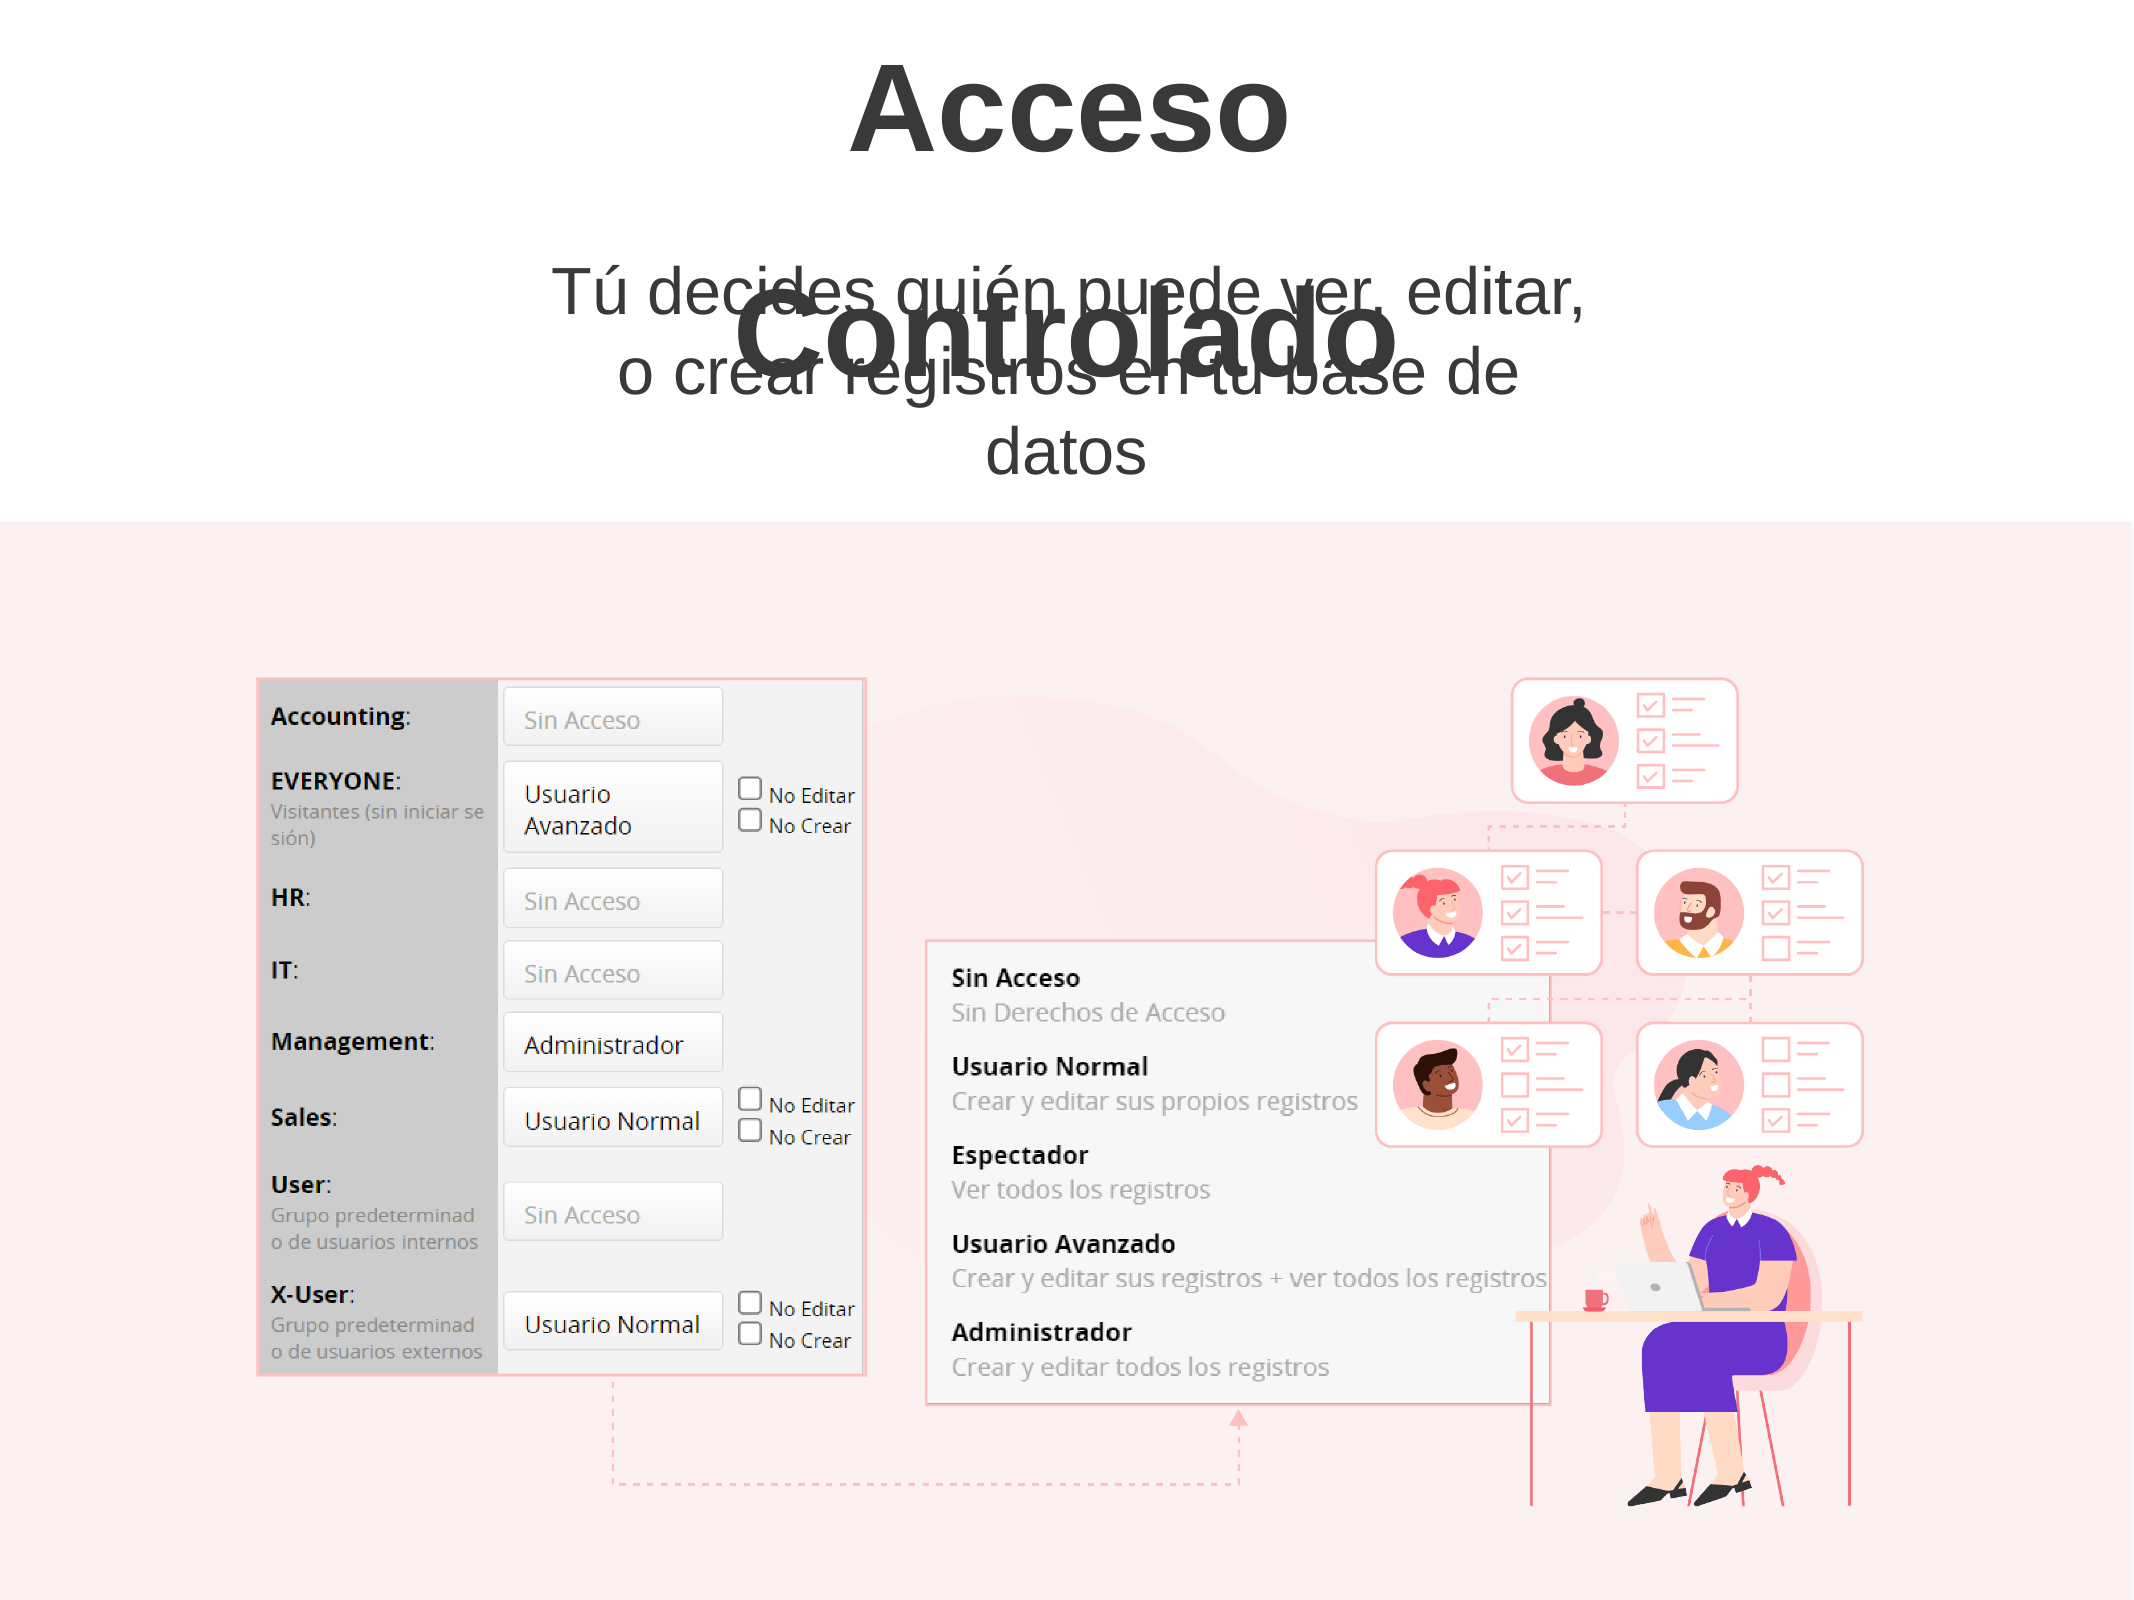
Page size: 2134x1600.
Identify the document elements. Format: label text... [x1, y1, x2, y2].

picture [168, 577, 1929, 1531]
text_box Acceso Controlado [485, 56, 1648, 298]
text_box Tú decides quién puede ver, editar, o crear registros en tu base de datos [515, 298, 1618, 456]
